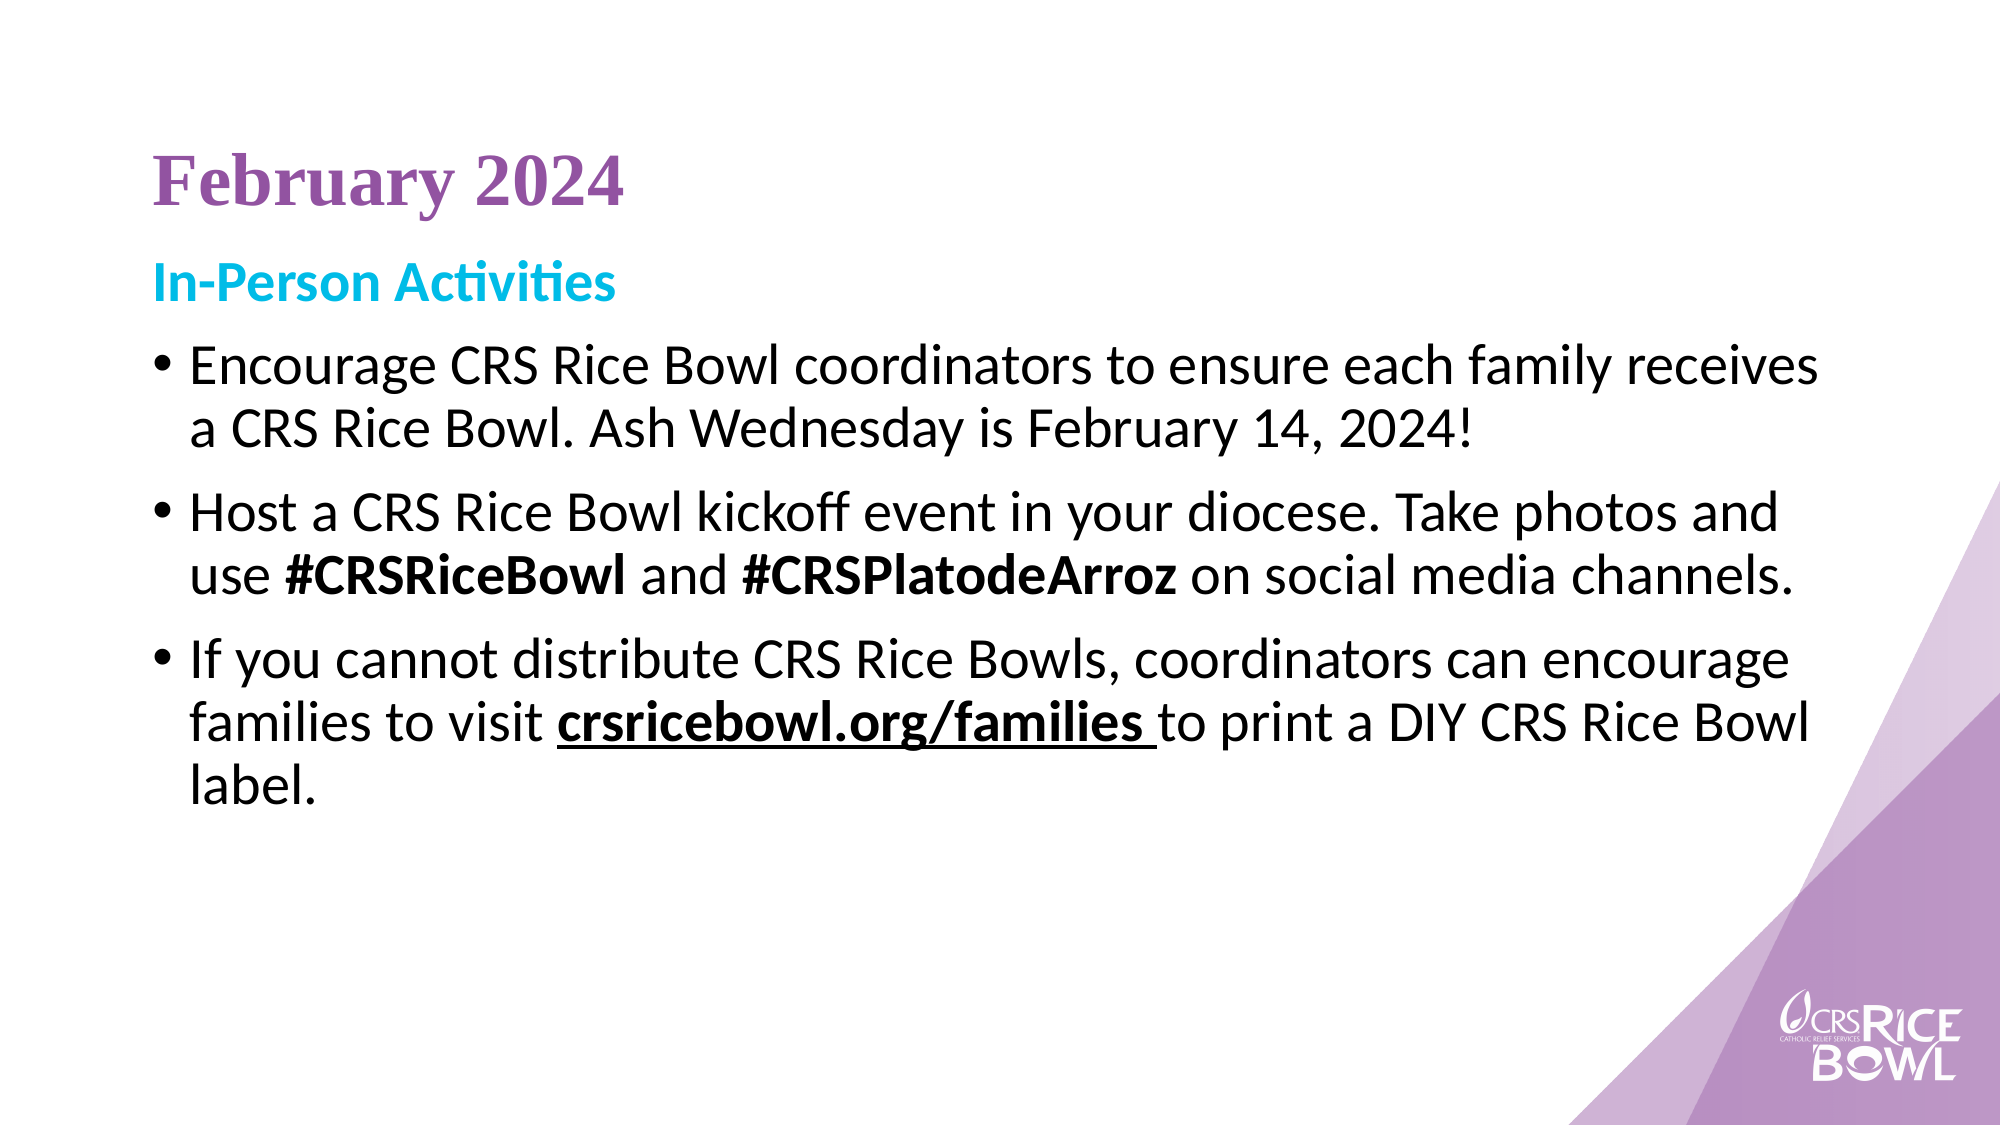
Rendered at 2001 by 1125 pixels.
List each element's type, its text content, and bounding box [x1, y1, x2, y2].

title February 2024 [137, 59, 1863, 229]
list In-Person Activities Encourage CRS Rice Bowl coordinators to ensure each family receives a CRS Rice Bowl. Ash Wednesday is February 14, 2024! Host a CRS Rice Bowl kickoff event in your diocese. Take photos and use #CRSRiceBowl and #CRSPlatodeArroz on social media channels. If you cannot distribute CRS Rice Bowls, coordinators can encourage families to visit crsricebowl.org/families to print a DIY CRS Rice Bowl label. [137, 243, 1863, 1014]
picture [0, 0, 2000, 1125]
